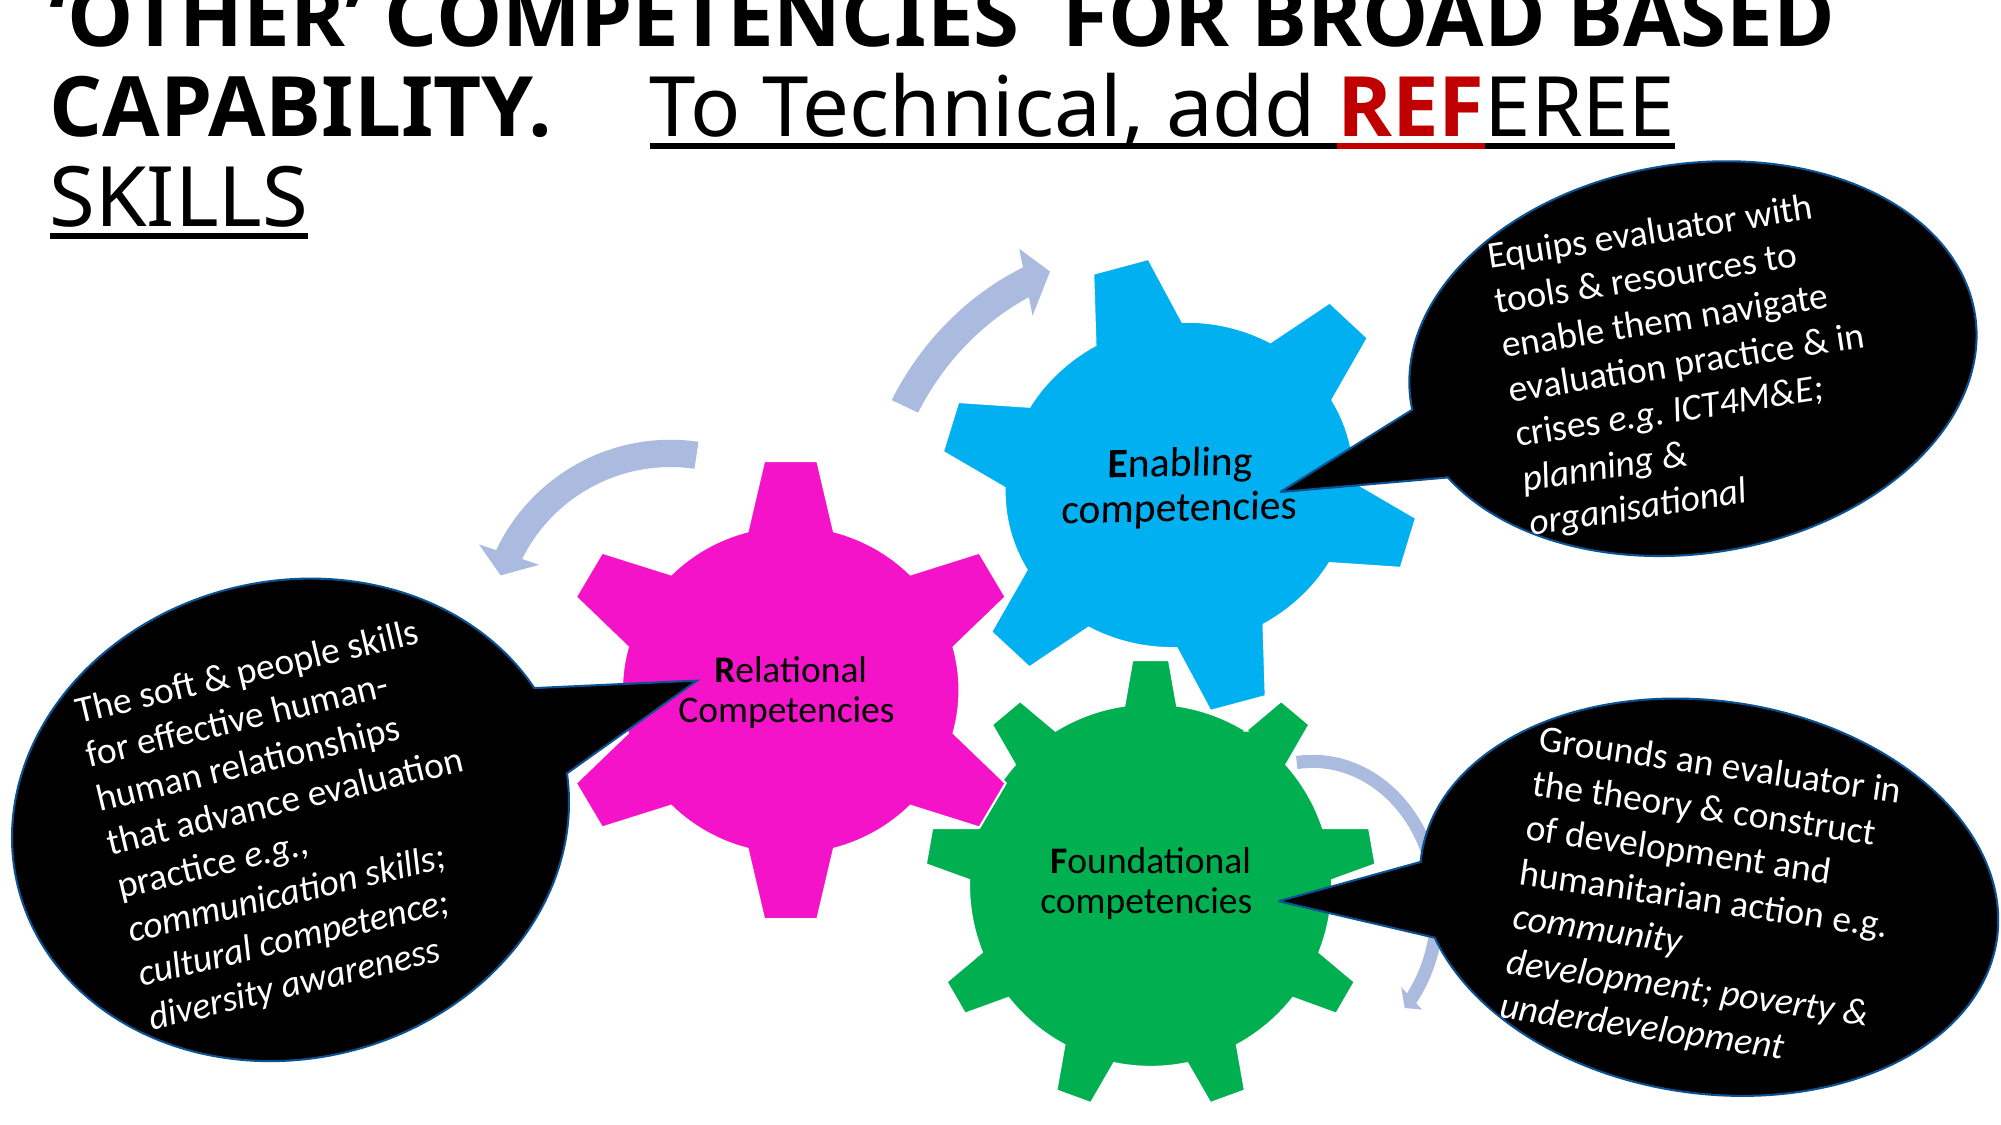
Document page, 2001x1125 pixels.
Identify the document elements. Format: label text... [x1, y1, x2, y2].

text_box Grounds an evaluator in the theory & construct of development and humanitarian action e.g. community development; poverty & underdevelopment [1588, 714, 2000, 1097]
text_box Equips evaluator with tools & resources to enable them navigate evaluation practice & in crises e.g. ICT4M&E; planning & organisational [1484, 160, 1978, 535]
text_box The soft & people skills for effective human-human relationships that advance evaluation practice e.g., communication skills; cultural competence; diversity awareness [10, 628, 136, 1031]
title ‘OTHER’ COMPETENCIES FOR BROAD BASED CAPABILITY. To Technical, add REFEREE SKILLS [34, 34, 1966, 185]
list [136, 242, 1794, 1068]
